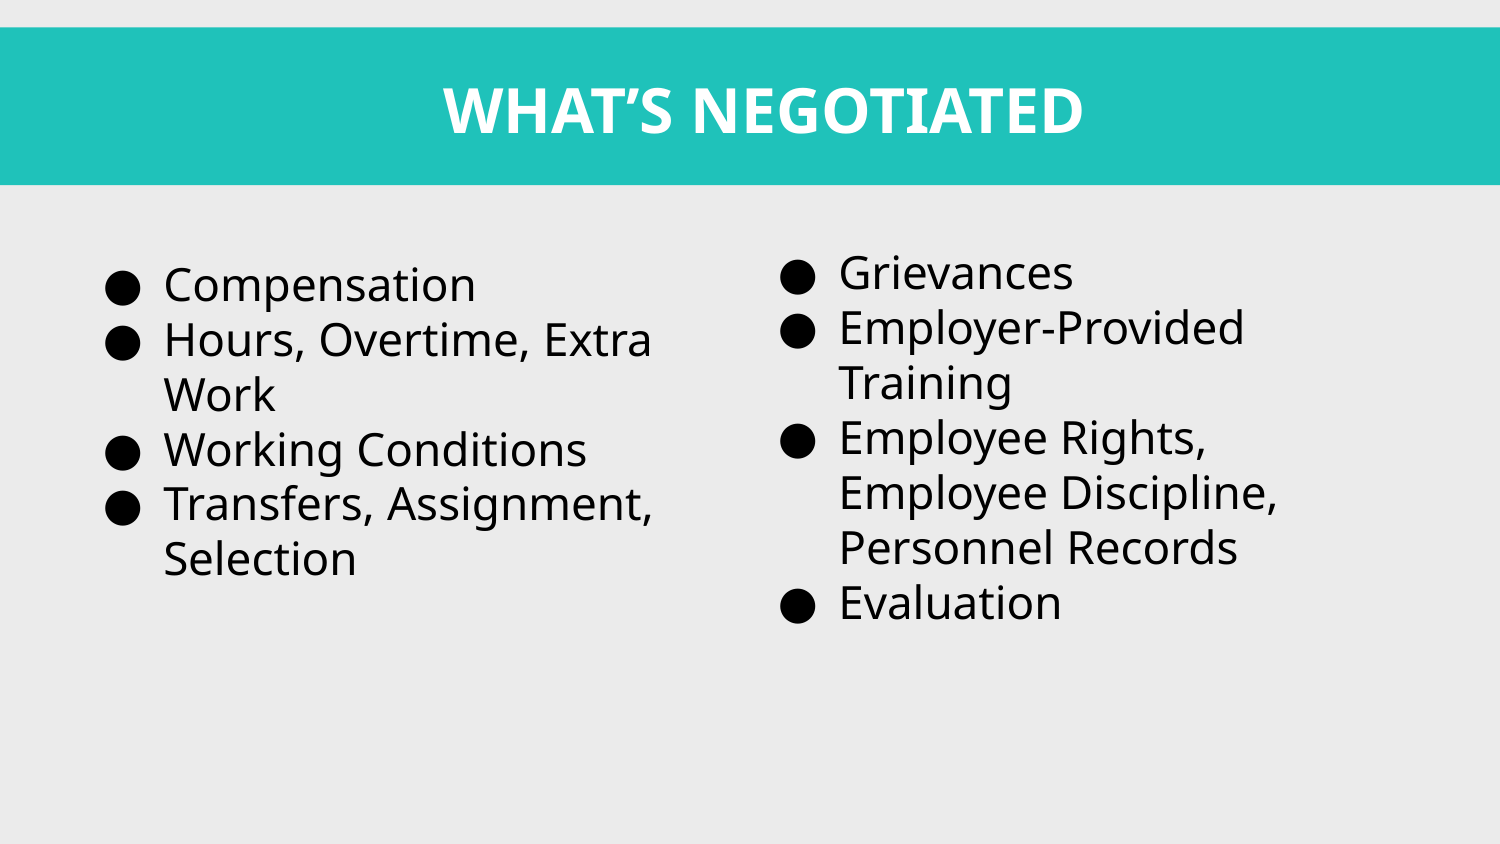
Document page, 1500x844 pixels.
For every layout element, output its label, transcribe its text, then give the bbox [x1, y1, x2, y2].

text_box Compensation Hours, Overtime, Extra Work Working Conditions Transfers, Assignment, Selection [73, 240, 752, 719]
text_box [0, 27, 1500, 186]
text_box Grievances Employer-Provided Training Employee Rights, Employee Discipline, Personnel Records Evaluation [748, 228, 1427, 707]
